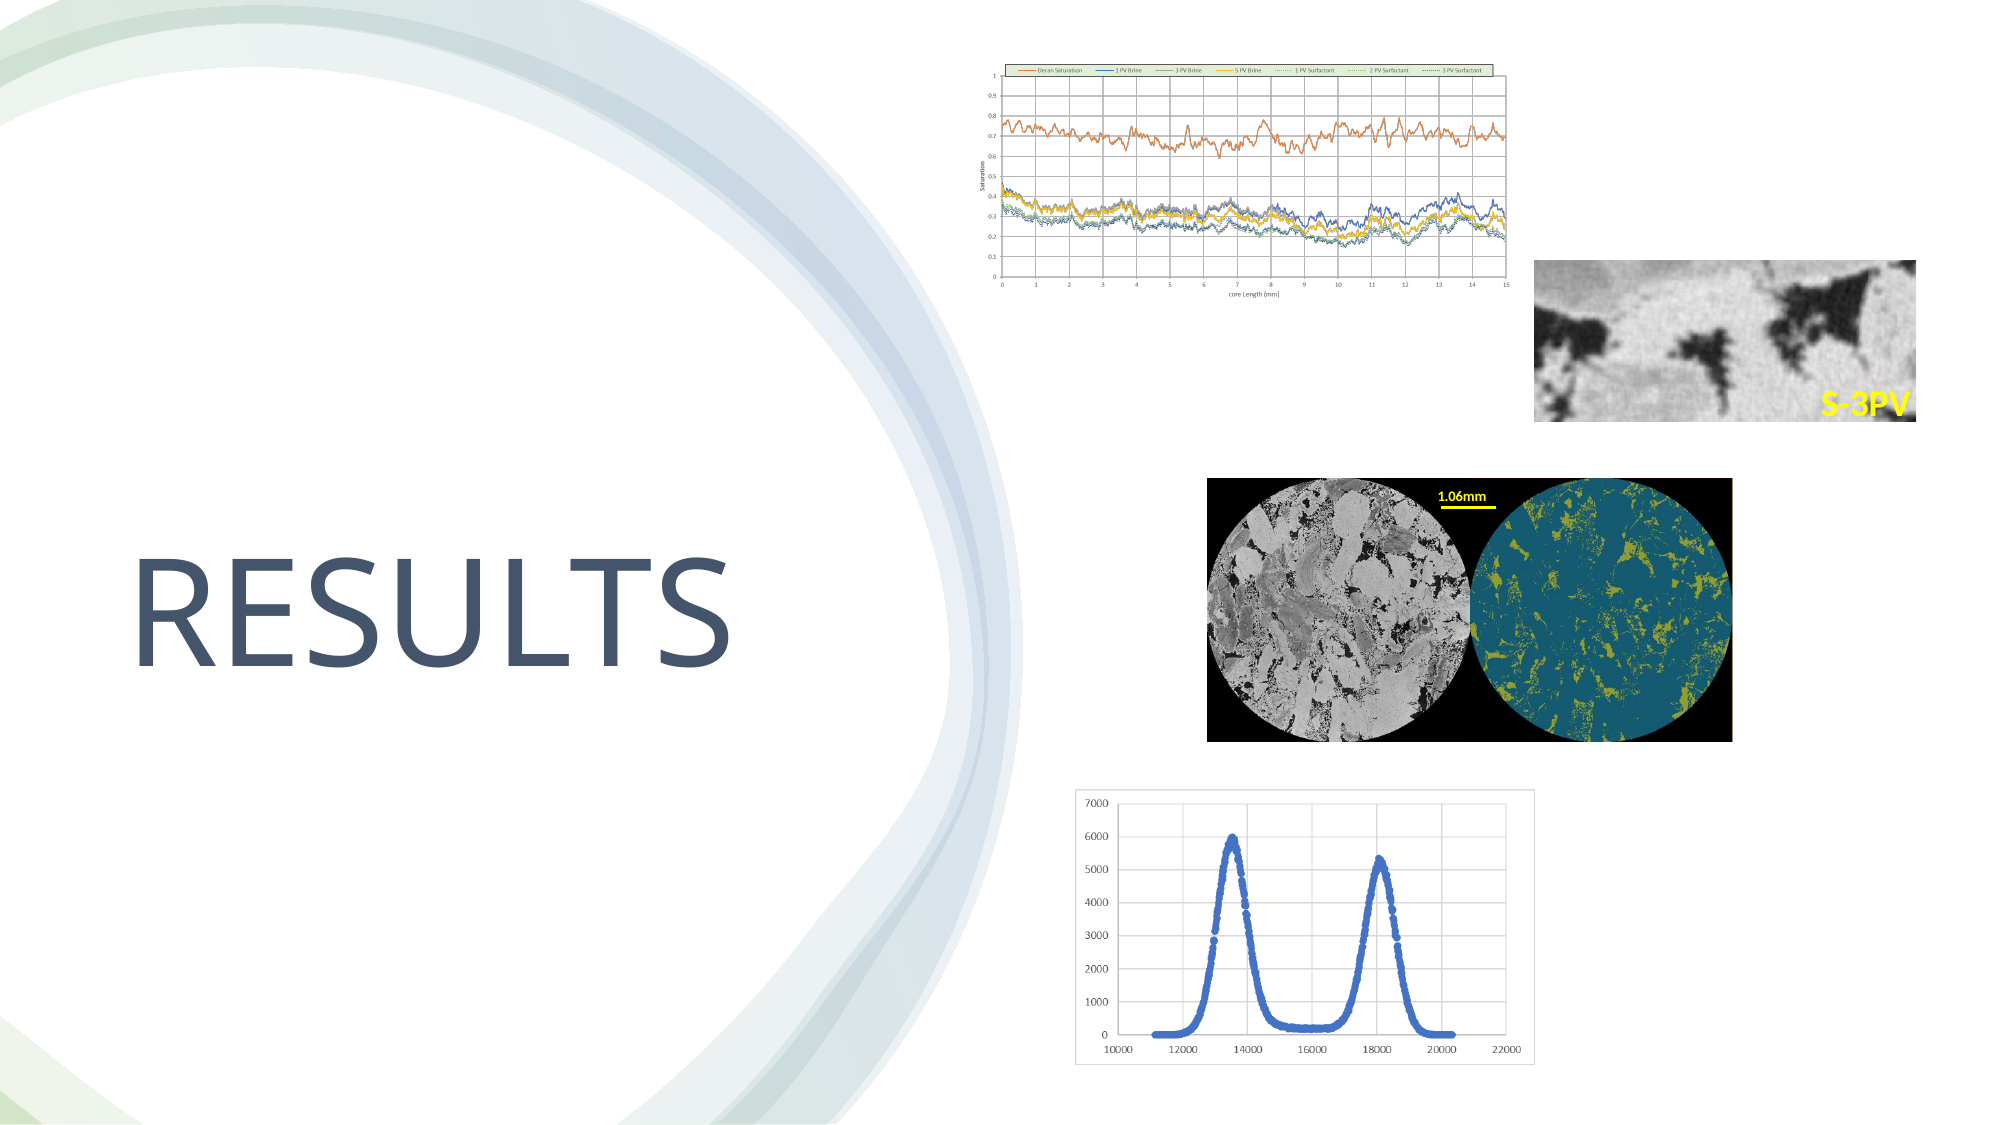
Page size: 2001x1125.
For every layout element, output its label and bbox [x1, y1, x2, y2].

text_box [1534, 260, 1927, 433]
text_box [0, 0, 1023, 1125]
text_box [1023, 0, 2000, 1125]
picture [1075, 789, 1535, 1065]
picture [959, 60, 1538, 300]
text_box [1207, 459, 1733, 742]
